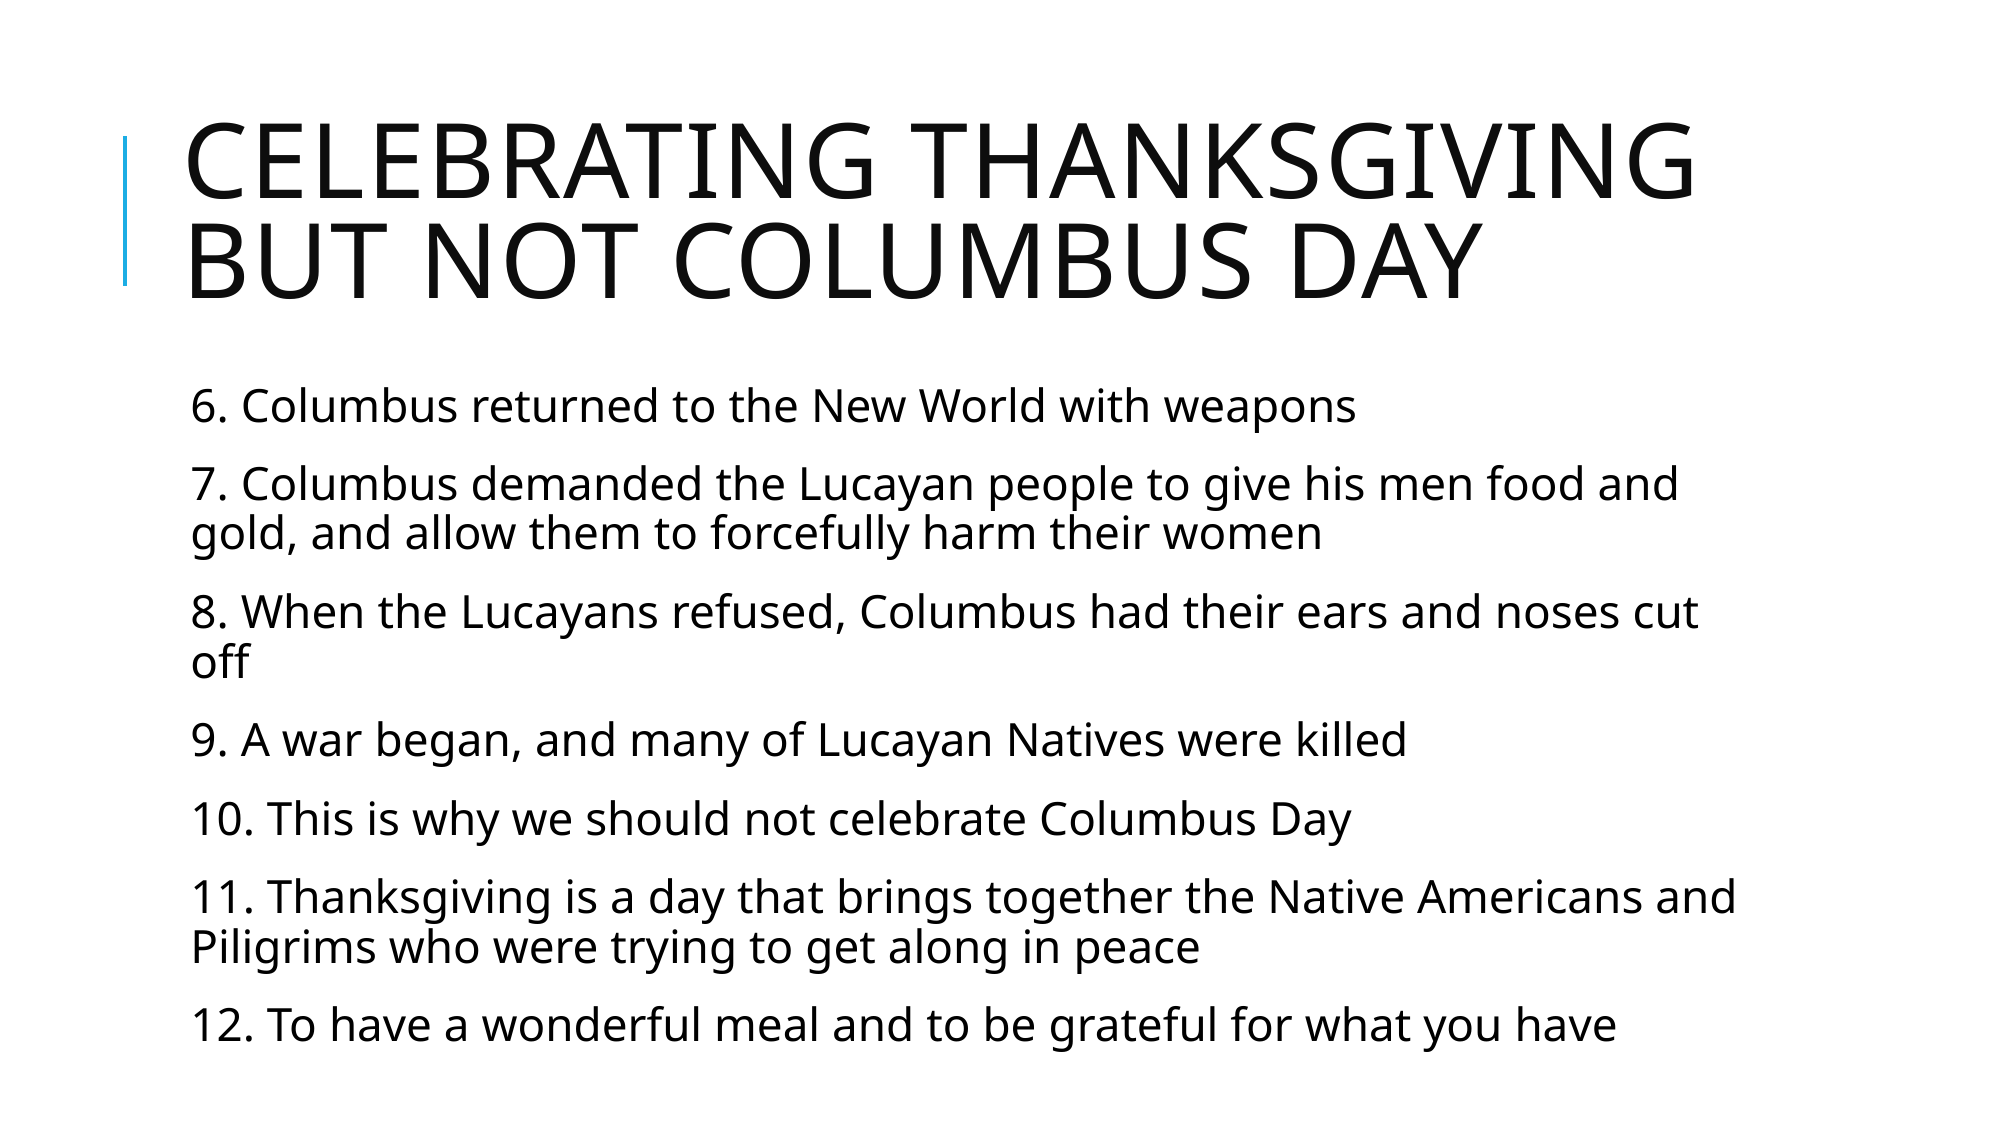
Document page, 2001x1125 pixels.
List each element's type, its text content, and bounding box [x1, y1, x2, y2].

list 6. Columbus returned to the New World with weapons 7. Columbus demanded the Lucayan people to give his men food and gold, and allow them to forcefully harm their women 8. When the Lucayans refused, Columbus had their ears and noses cut off 9. A war began, and many of Lucayan Natives were killed 10. This is why we should not celebrate Columbus Day 11. Thanksgiving is a day that brings together the Native Americans and Piligrims who were trying to get along in peace 12. To have a wonderful meal and to be grateful for what you have [168, 375, 1763, 1035]
title Celebrating Thanksgiving but not Columbus Day [168, 96, 1763, 342]
